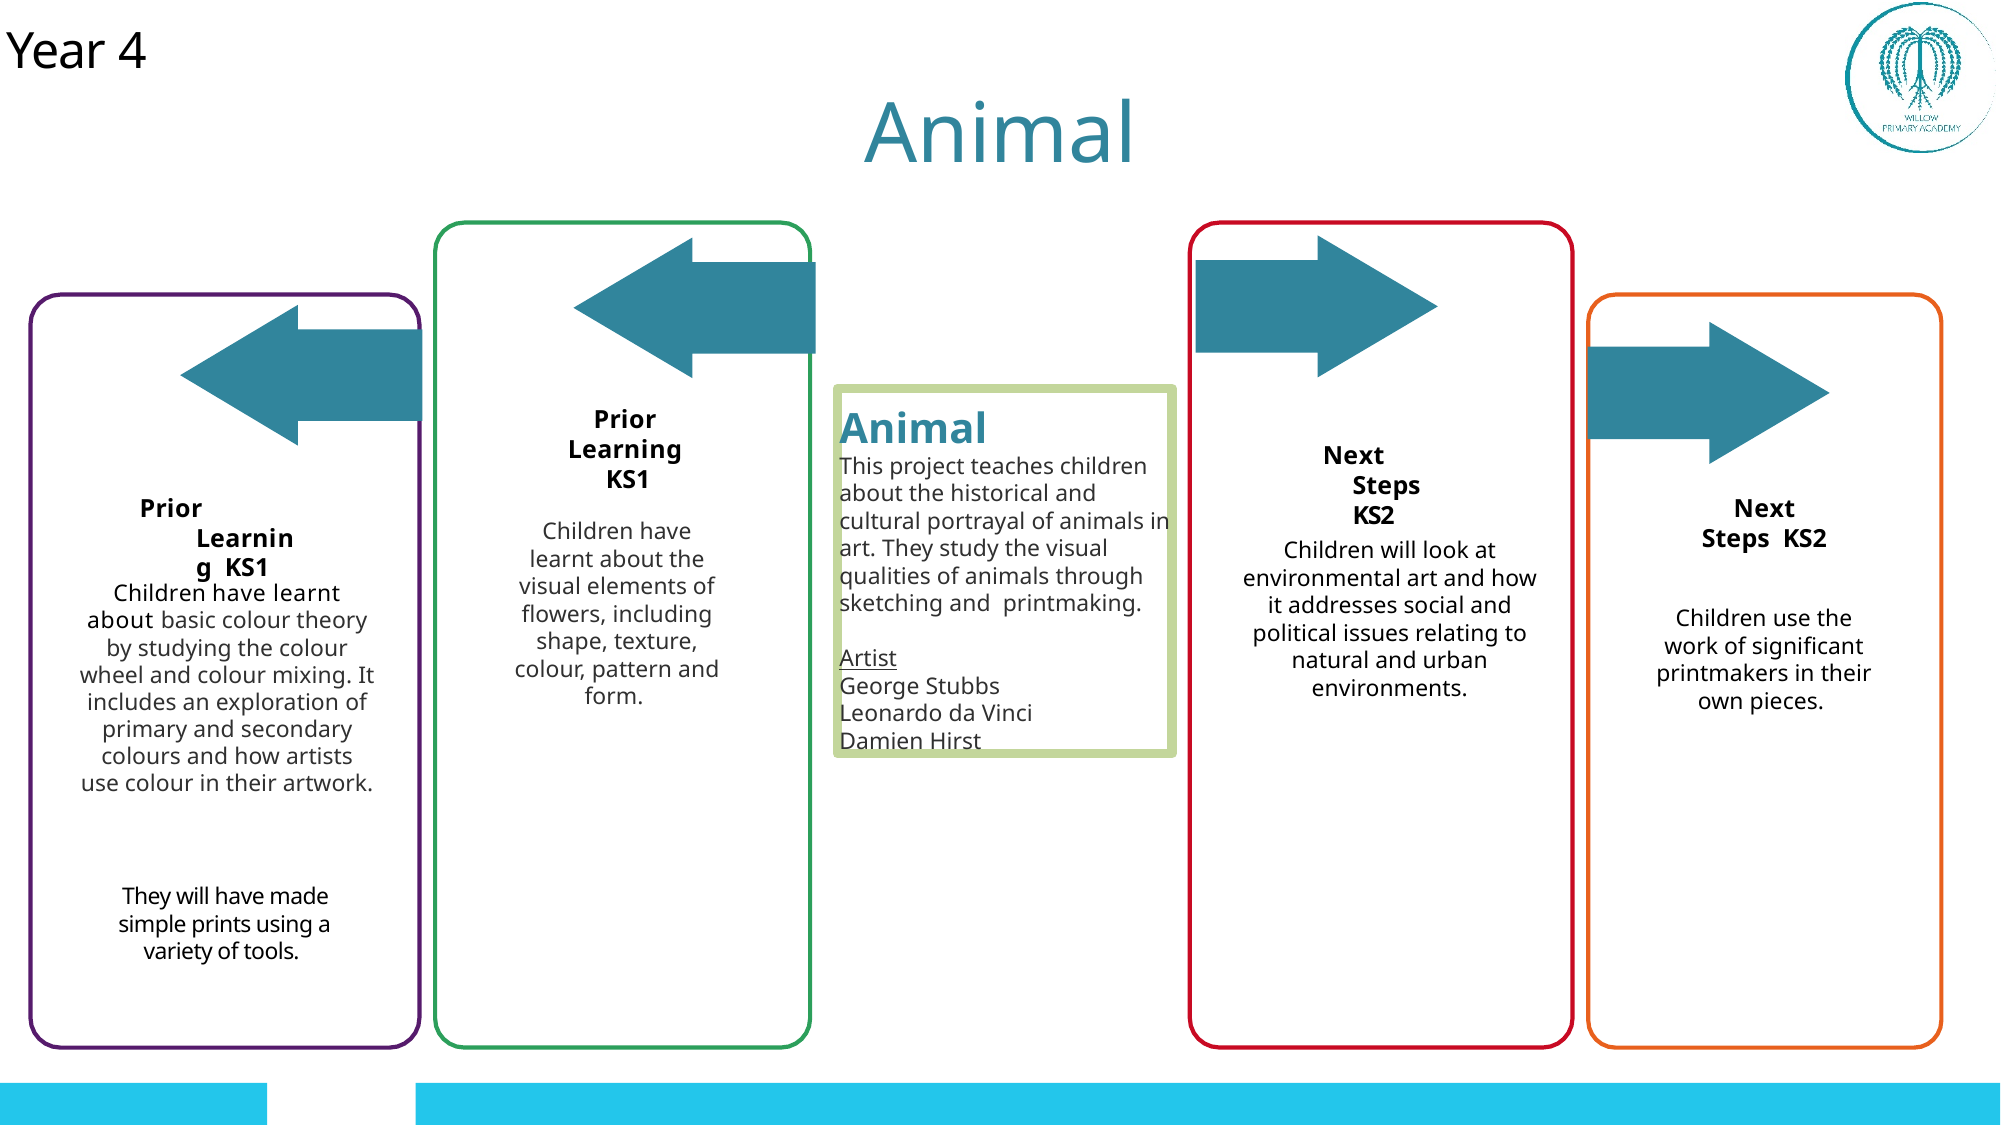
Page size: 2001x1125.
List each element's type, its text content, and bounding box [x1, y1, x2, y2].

text_box Animal This project teaches children about the historical and cultural portrayal of animals in art. They study the visual qualities of animals through sketching and printmaking. Artist George Stubbs Leonardo da Vinci Damien Hirst [837, 388, 1172, 754]
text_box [432, 220, 813, 1050]
text_box [180, 304, 423, 446]
text_box Animal [849, 71, 2000, 187]
text_box Prior Learning KS1 [137, 489, 311, 577]
text_box Children have learnt about basic colour theory by studying the colour wheel and colour mixing. It includes an exploration of primary and secondary colours and how artists use colour in their artwork. [77, 577, 376, 798]
picture [1845, 2, 1996, 153]
text_box They will have made simple prints using a variety of tools. [95, 879, 353, 964]
text_box Next Steps KS2 [1320, 436, 1454, 528]
title Year 4 [4, 27, 1480, 218]
text_box [30, 294, 420, 1048]
text_box [1195, 235, 1438, 378]
text_box Children will look at environmental art and how it addresses social and political issues relating to natural and urban environments. [1226, 528, 1554, 791]
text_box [1585, 292, 1944, 1050]
text_box [1189, 222, 1573, 1048]
